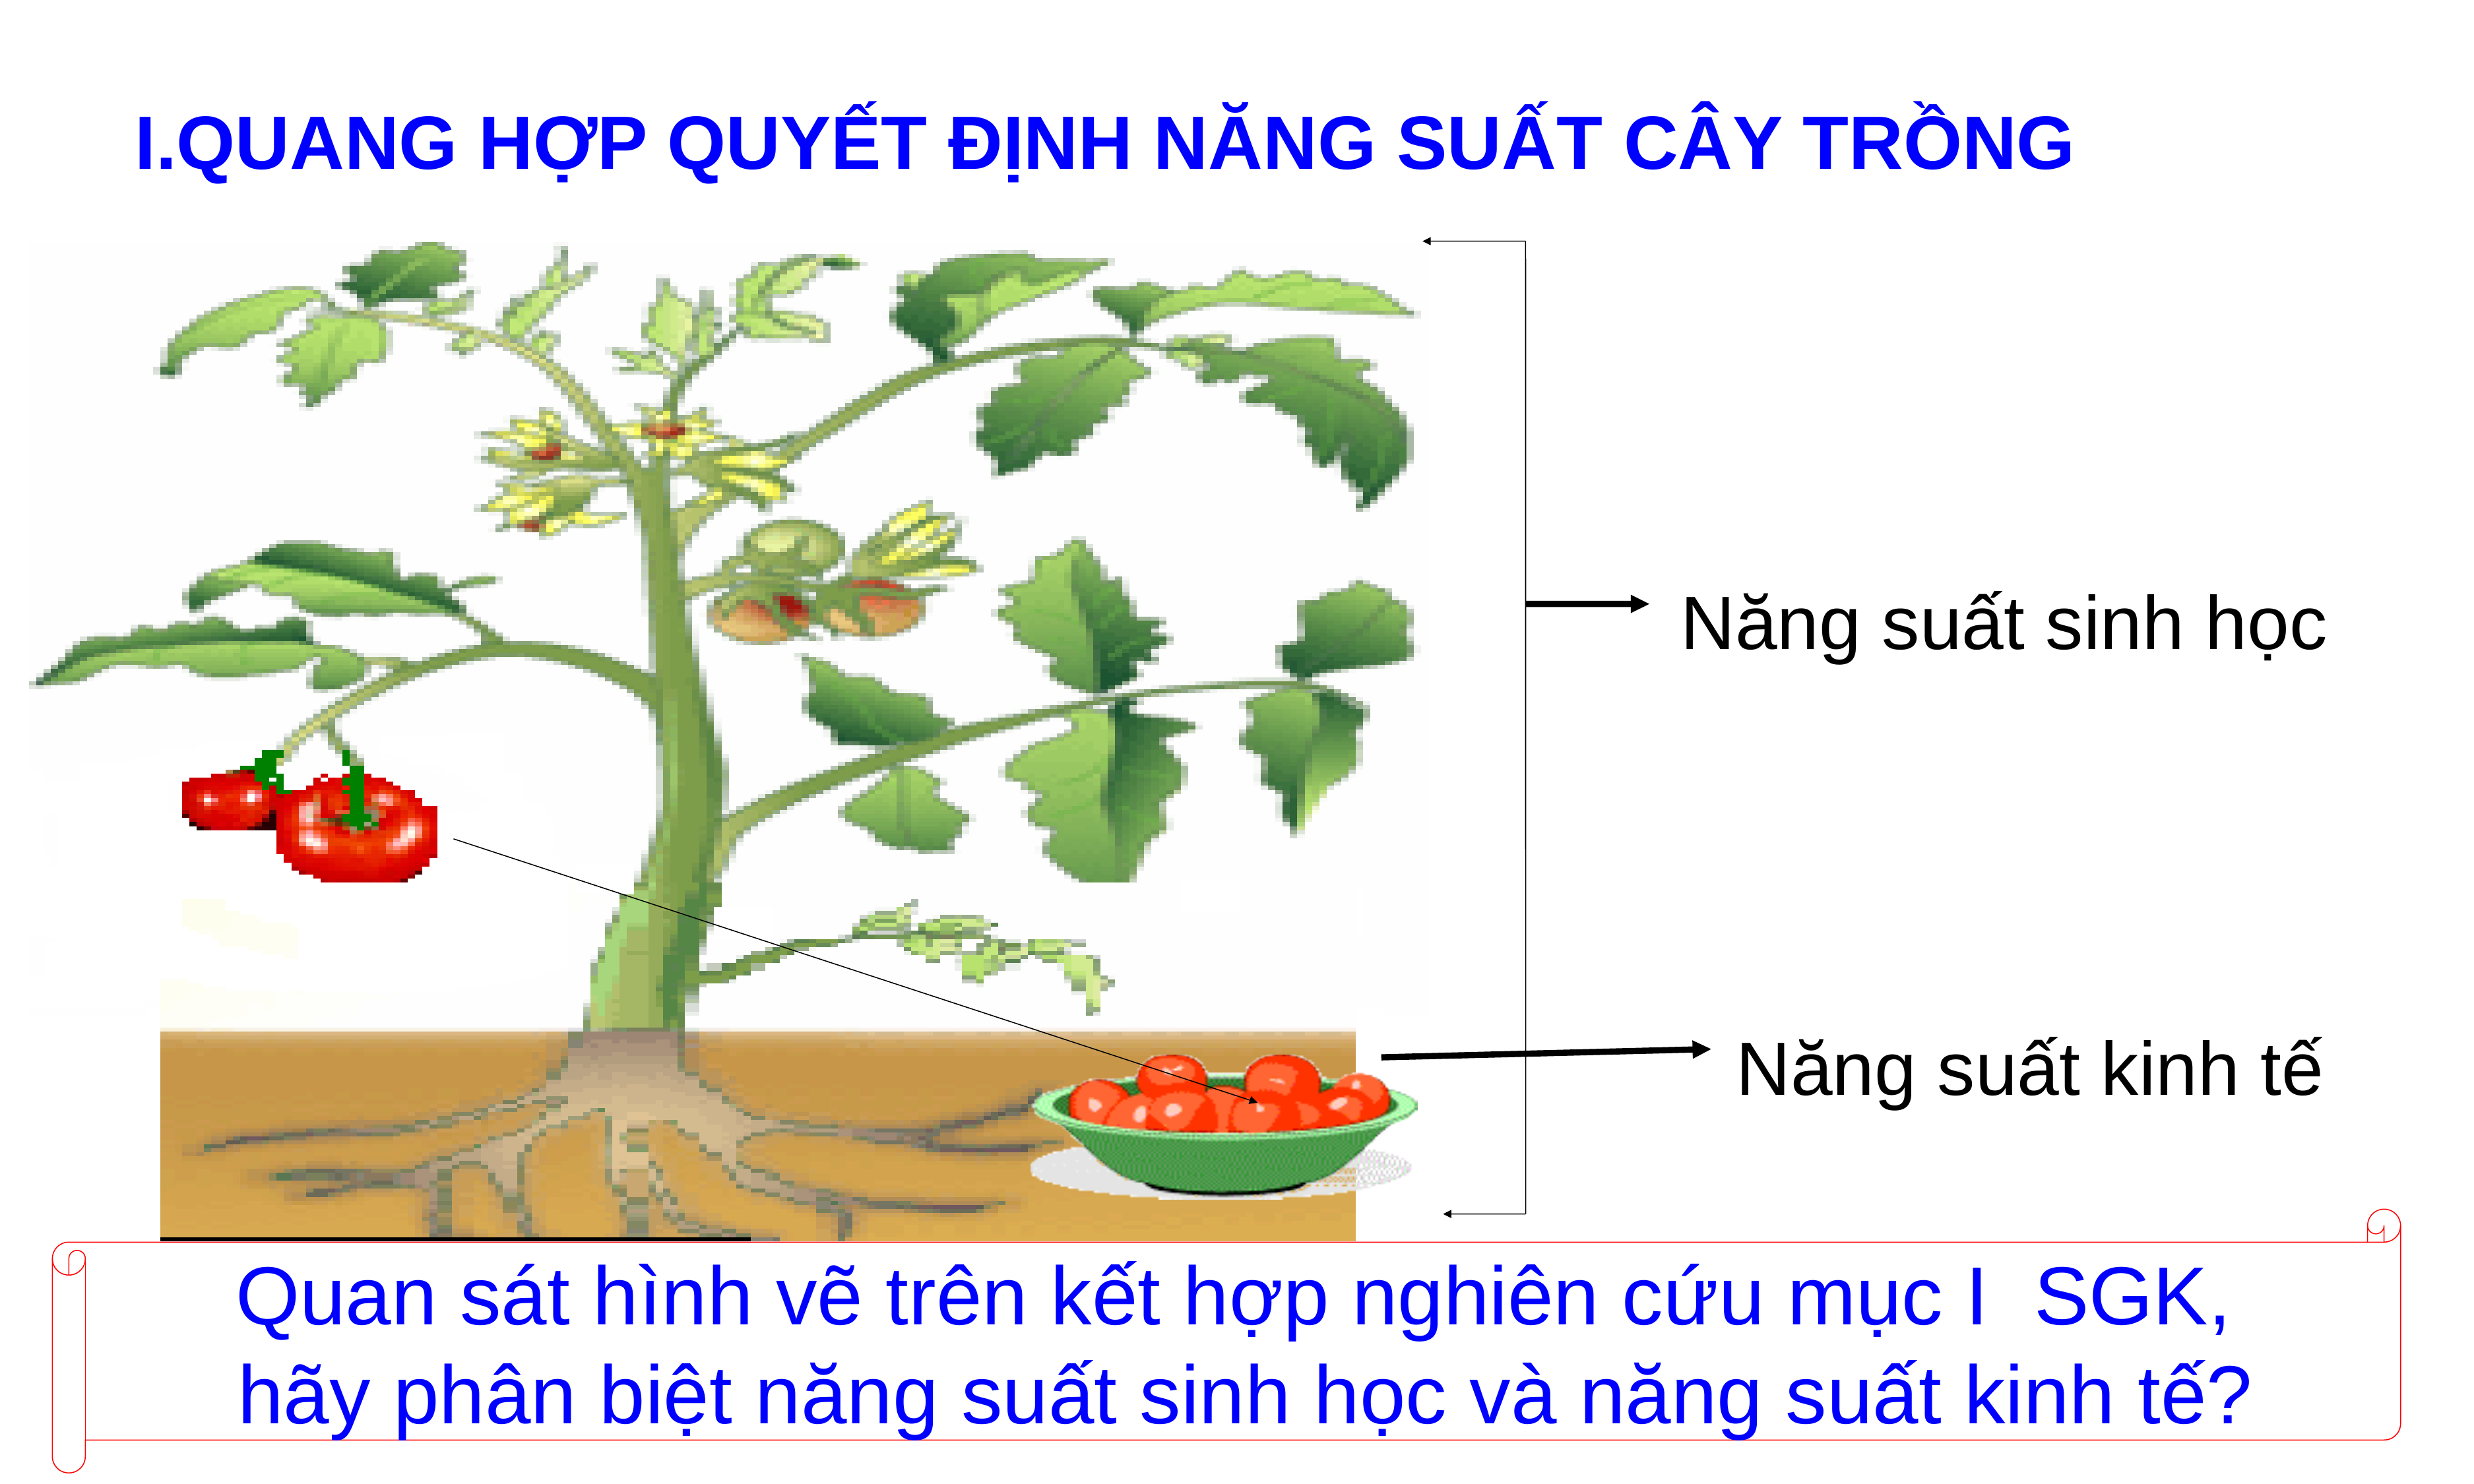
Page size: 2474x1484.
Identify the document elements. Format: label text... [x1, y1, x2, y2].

text_box [1447, 1045, 1711, 1056]
text_box [1525, 600, 1649, 608]
text_box Năng suất kinh tế [1713, 1008, 2415, 1122]
text_box [1447, 1210, 1526, 1218]
picture [0, 230, 1443, 1270]
text_box Năng suất sinh học [1658, 563, 2421, 676]
text_box Quan sát hình vẽ trên kết hợp nghiên cứu mục I SGK, hãy phân biệt năng suất sinh học và năng suất kinh tế? [52, 1209, 2401, 1473]
text_box I.QUANG HỢP QUYẾT ĐỊNH NĂNG SUẤT CÂY TRỒNG [112, 82, 2401, 196]
